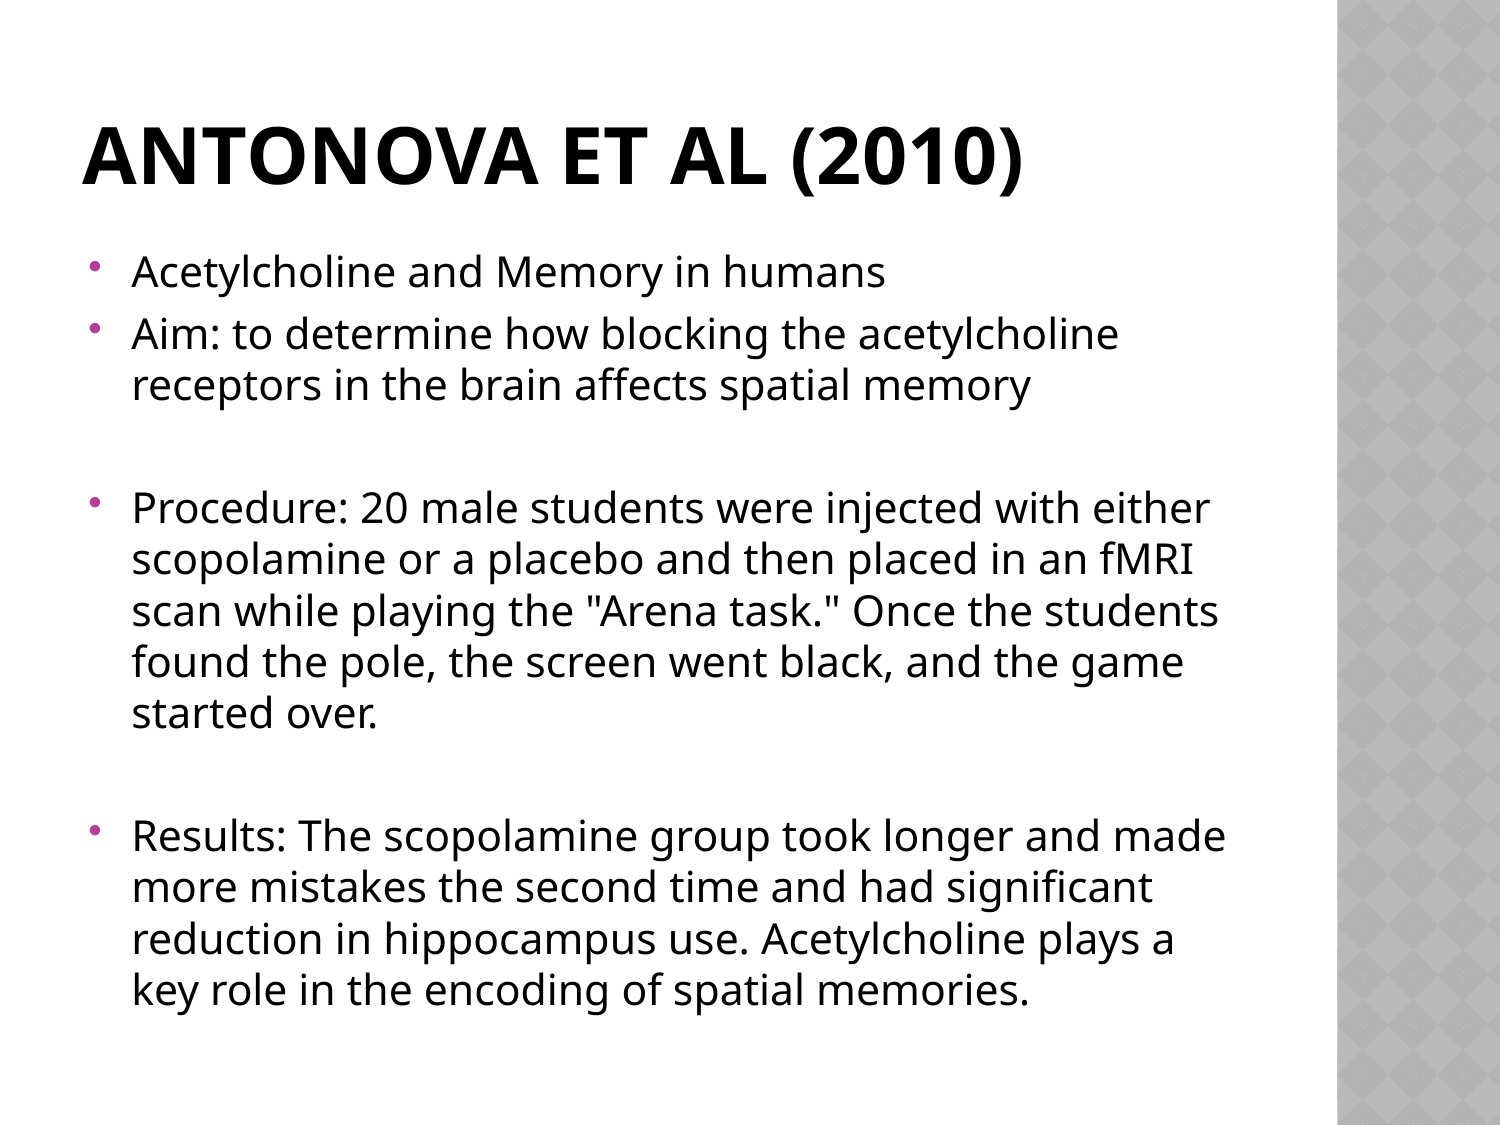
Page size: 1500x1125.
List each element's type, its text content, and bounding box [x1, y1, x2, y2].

list Acetylcholine and Memory in humans Aim: to determine how blocking the acetylcholine receptors in the brain affects spatial memory Procedure: 20 male students were injected with either scopolamine or a placebo and then placed in an fMRI scan while playing the "Arena task." Once the students found the pole, the screen went black, and the game started over. Results: The scopolamine group took longer and made more mistakes the second time and had significant reduction in hippocampus use. Acetylcholine plays a key role in the encoding of spatial memories. [75, 237, 1263, 1033]
title Antonova et al (2010) [75, 65, 1263, 200]
